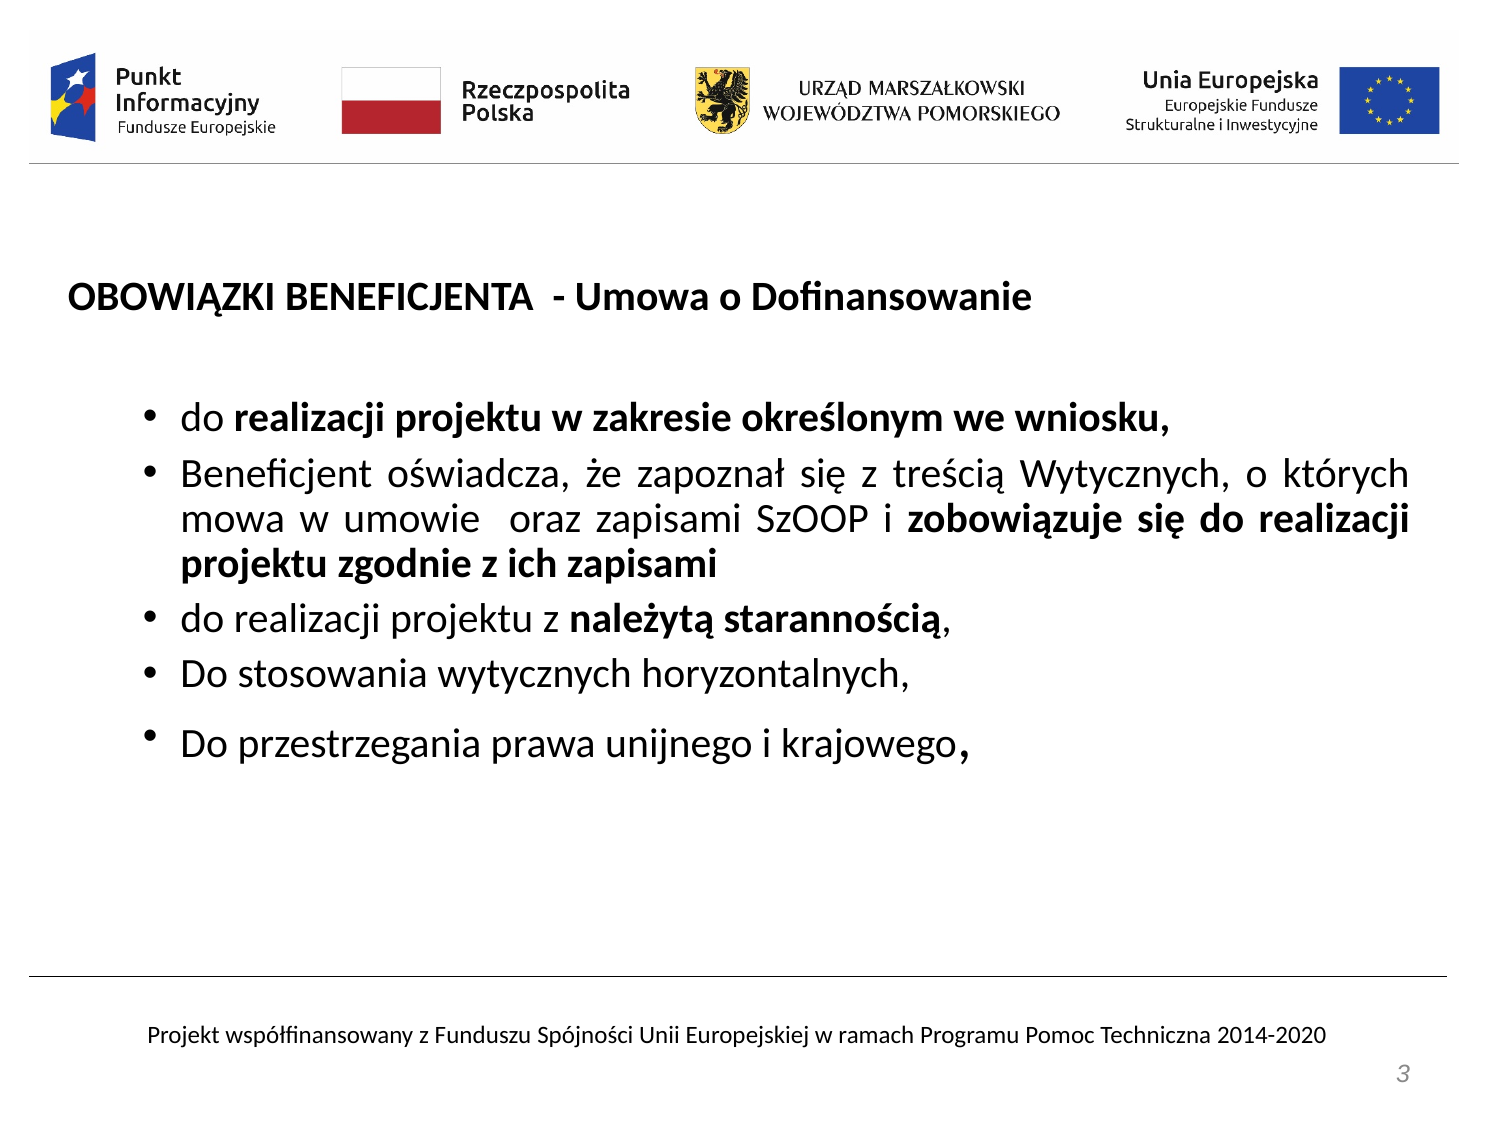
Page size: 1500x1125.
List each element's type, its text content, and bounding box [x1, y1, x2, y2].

slide_number 3 [1074, 1042, 1425, 1103]
text_box OBOWIĄZKI BENEFICJENTA - Umowa o Dofinansowanie do realizacji projektu w zakresie określonym we wniosku, Beneficjent oświadcza, że zapoznał się z treścią Wytycznych, o których mowa w umowie oraz zapisami SzOOP i zobowiązuje się do realizacji projektu zgodnie z ich zapisami do realizacji projektu z należytą starannością, Do stosowania wytycznych horyzontalnych, Do przestrzegania prawa unijnego i krajowego, [53, 196, 1425, 778]
picture [29, 30, 1459, 164]
